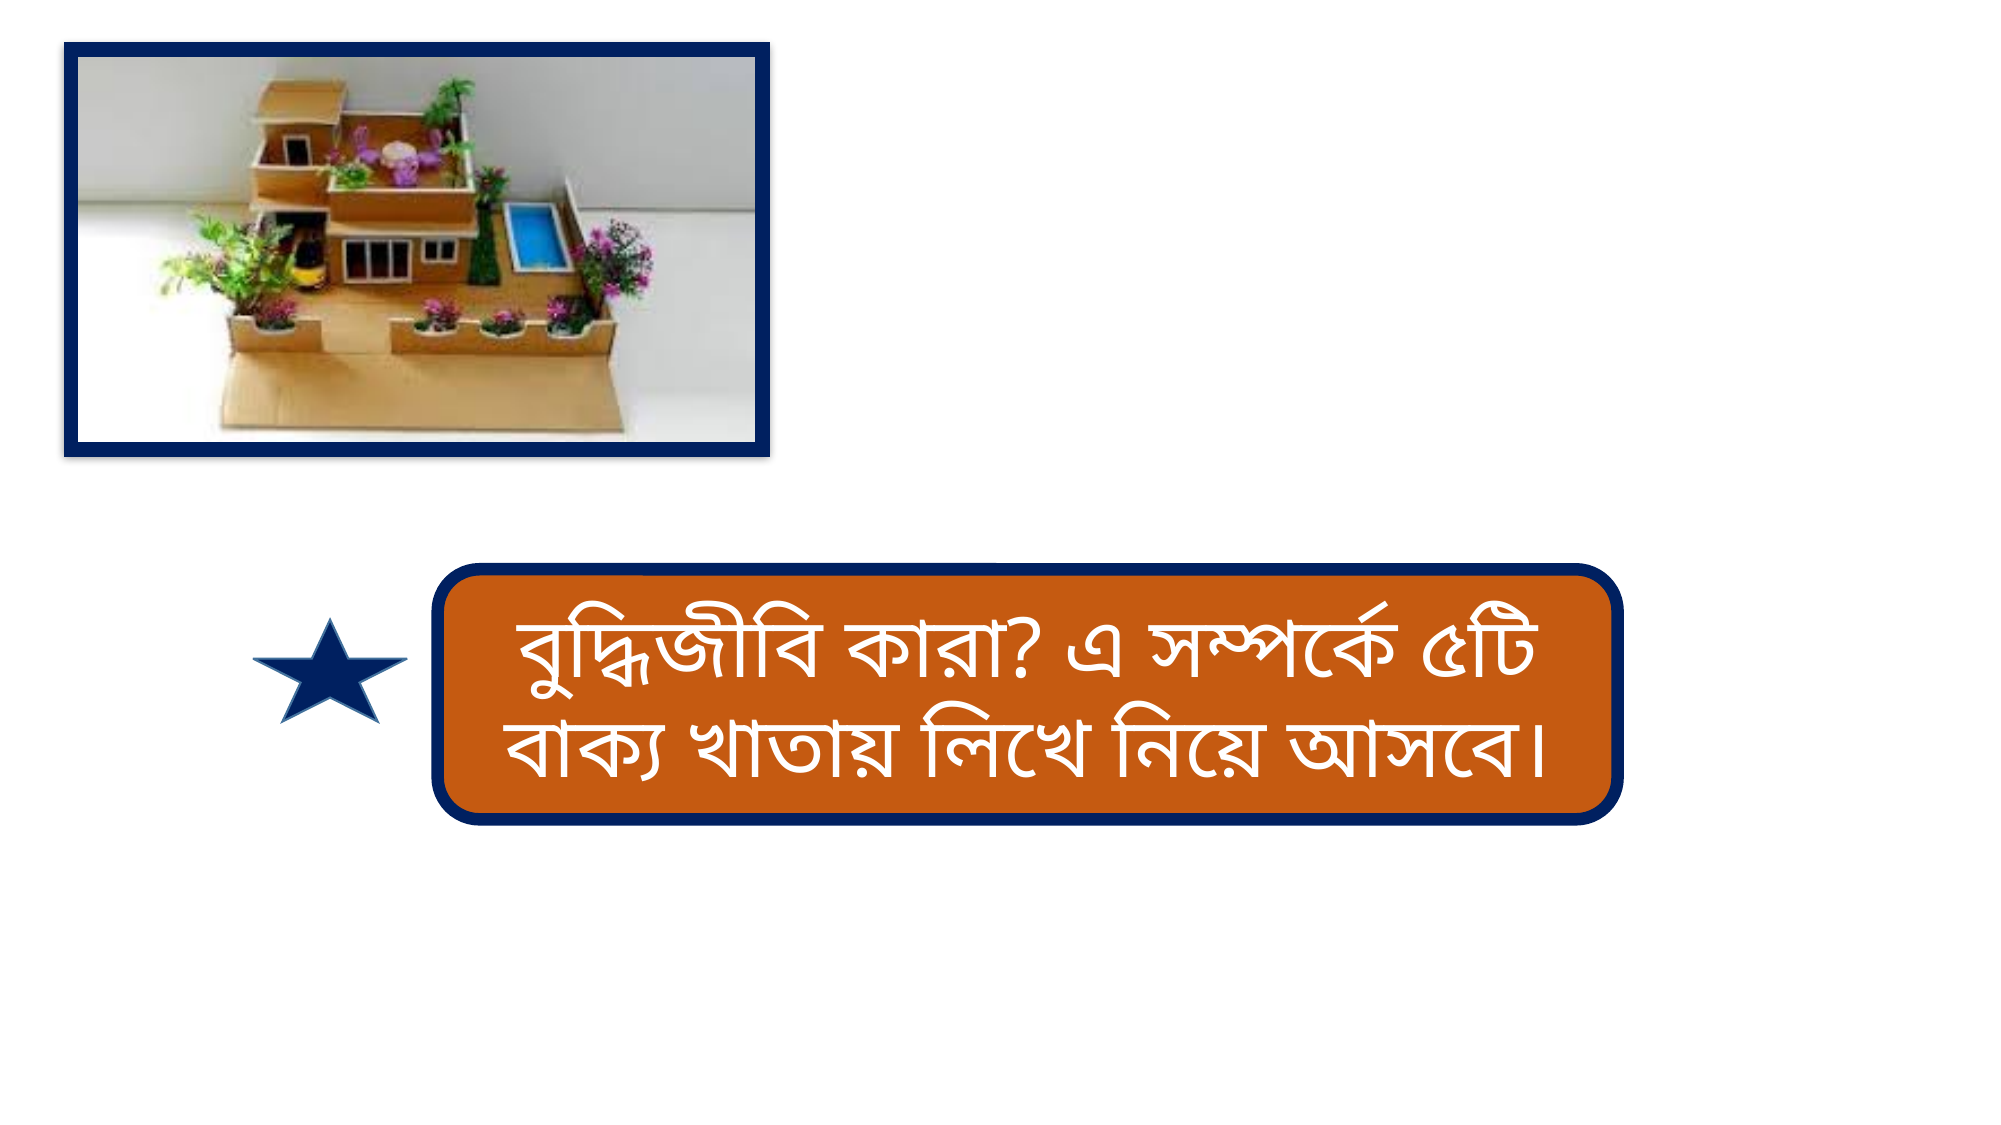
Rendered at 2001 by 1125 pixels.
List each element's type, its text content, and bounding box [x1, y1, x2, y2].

text_box বুদ্ধিজীবি কারা? এ সম্পর্কে ৫টি বাক্য খাতায় লিখে নিয়ে আসবে। [436, 568, 1619, 821]
picture [78, 57, 756, 443]
text_box [252, 617, 408, 724]
